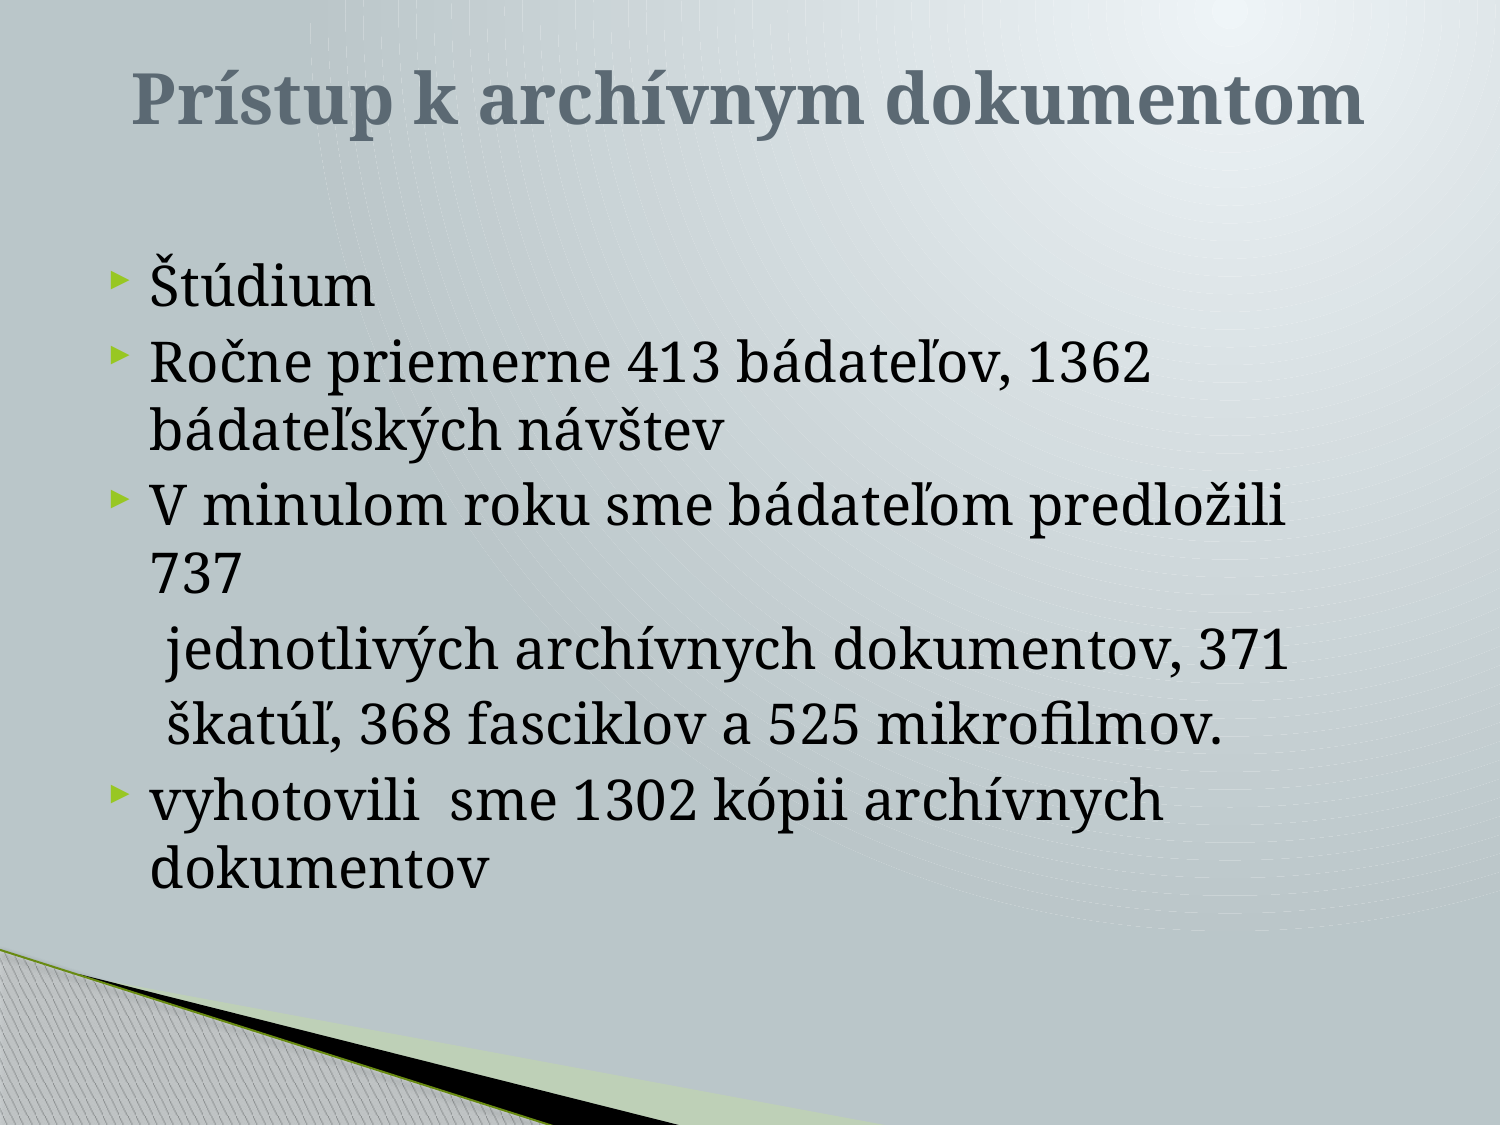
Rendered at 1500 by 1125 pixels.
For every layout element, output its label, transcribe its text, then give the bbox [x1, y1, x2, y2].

list Štúdium Ročne priemerne 413 bádateľov, 1362 bádateľských návštev V minulom roku sme bádateľom predložili 737 jednotlivých archívnych dokumentov, 371 škatúľ, 368 fasciklov a 525 mikrofilmov. vyhotovili sme 1302 kópii archívnych dokumentov [75, 243, 1425, 986]
title Prístup k archívnym dokumentom [75, 45, 1425, 233]
